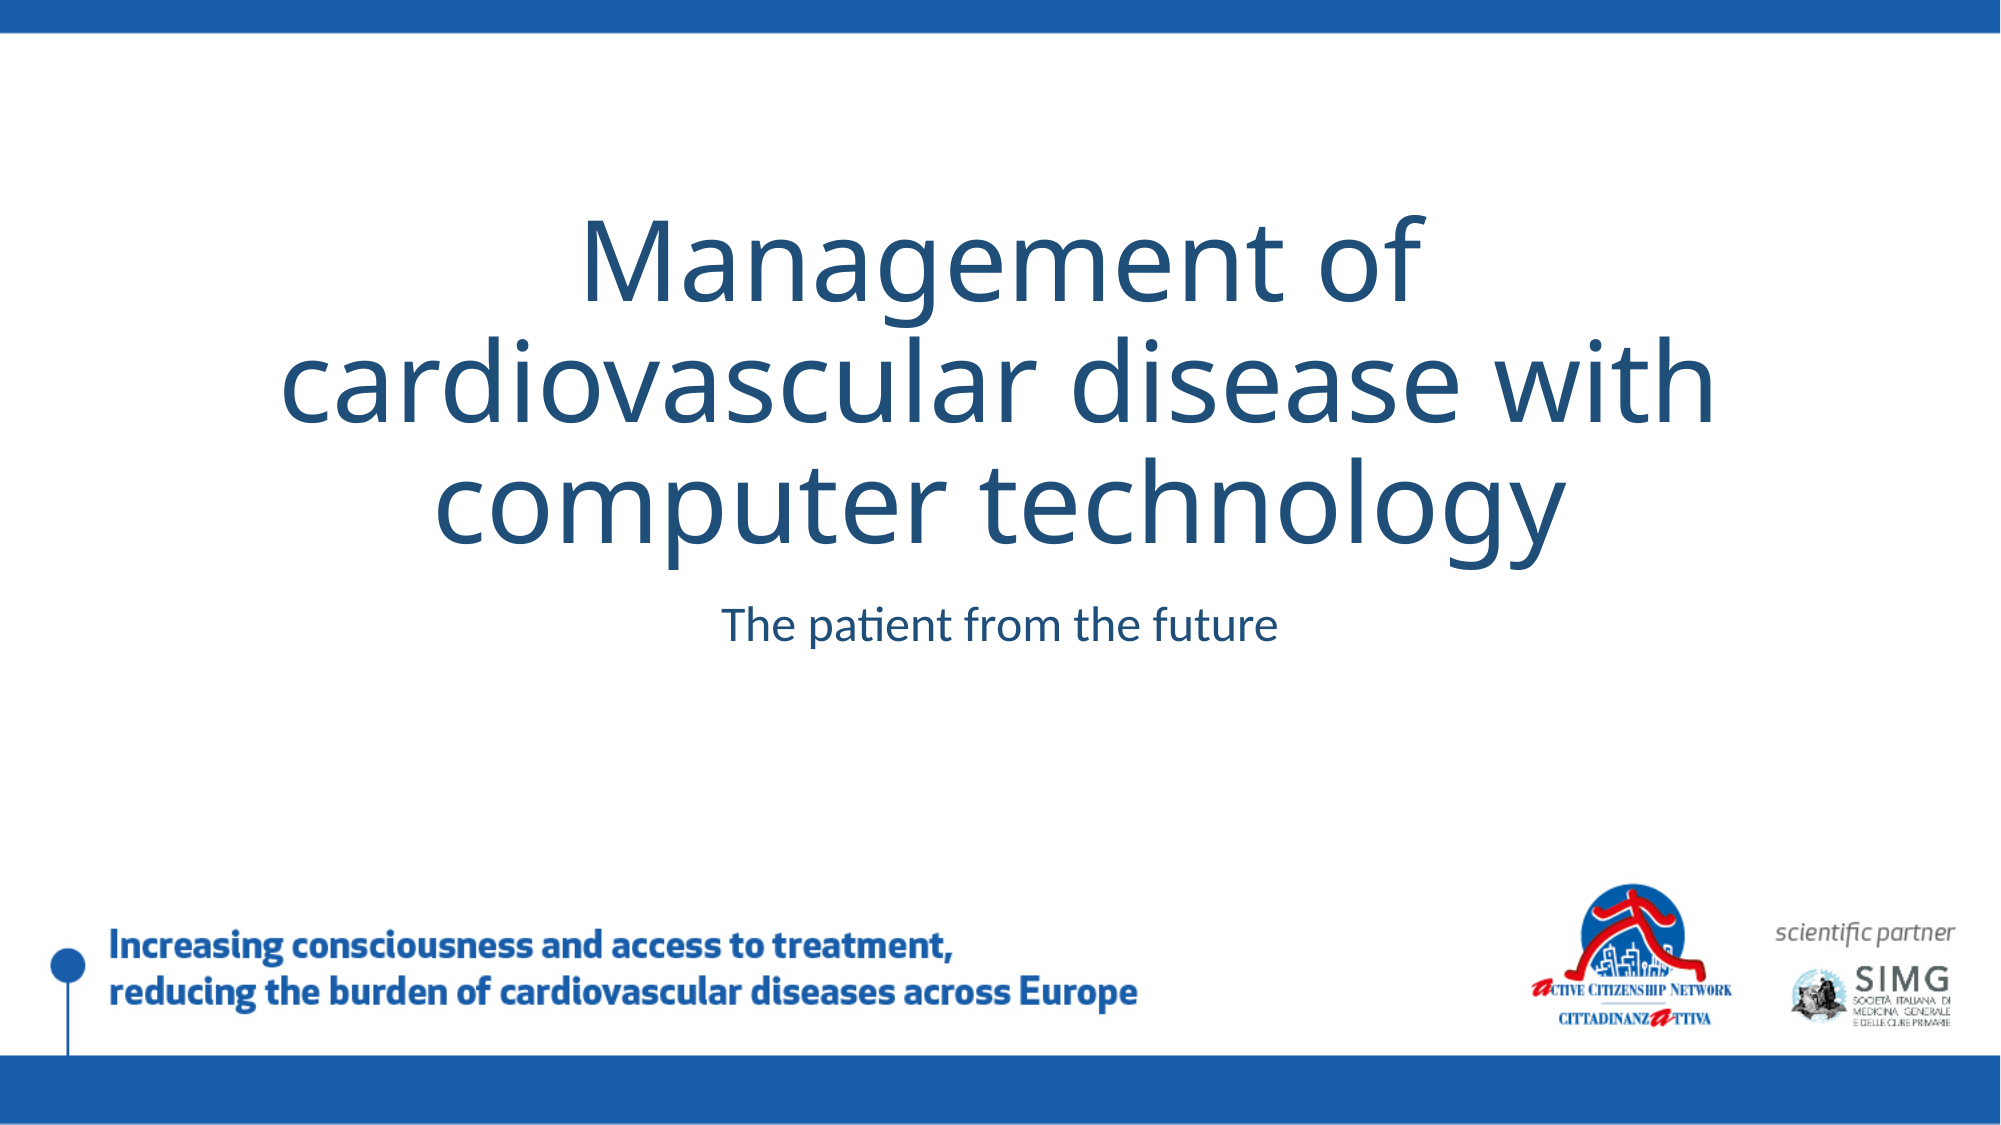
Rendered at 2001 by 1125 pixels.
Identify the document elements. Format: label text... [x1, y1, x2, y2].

picture [0, 0, 2001, 1125]
title Management of cardiovascular disease with computer technology [249, 184, 1750, 576]
subtitle The patient from the future [249, 590, 1750, 863]
